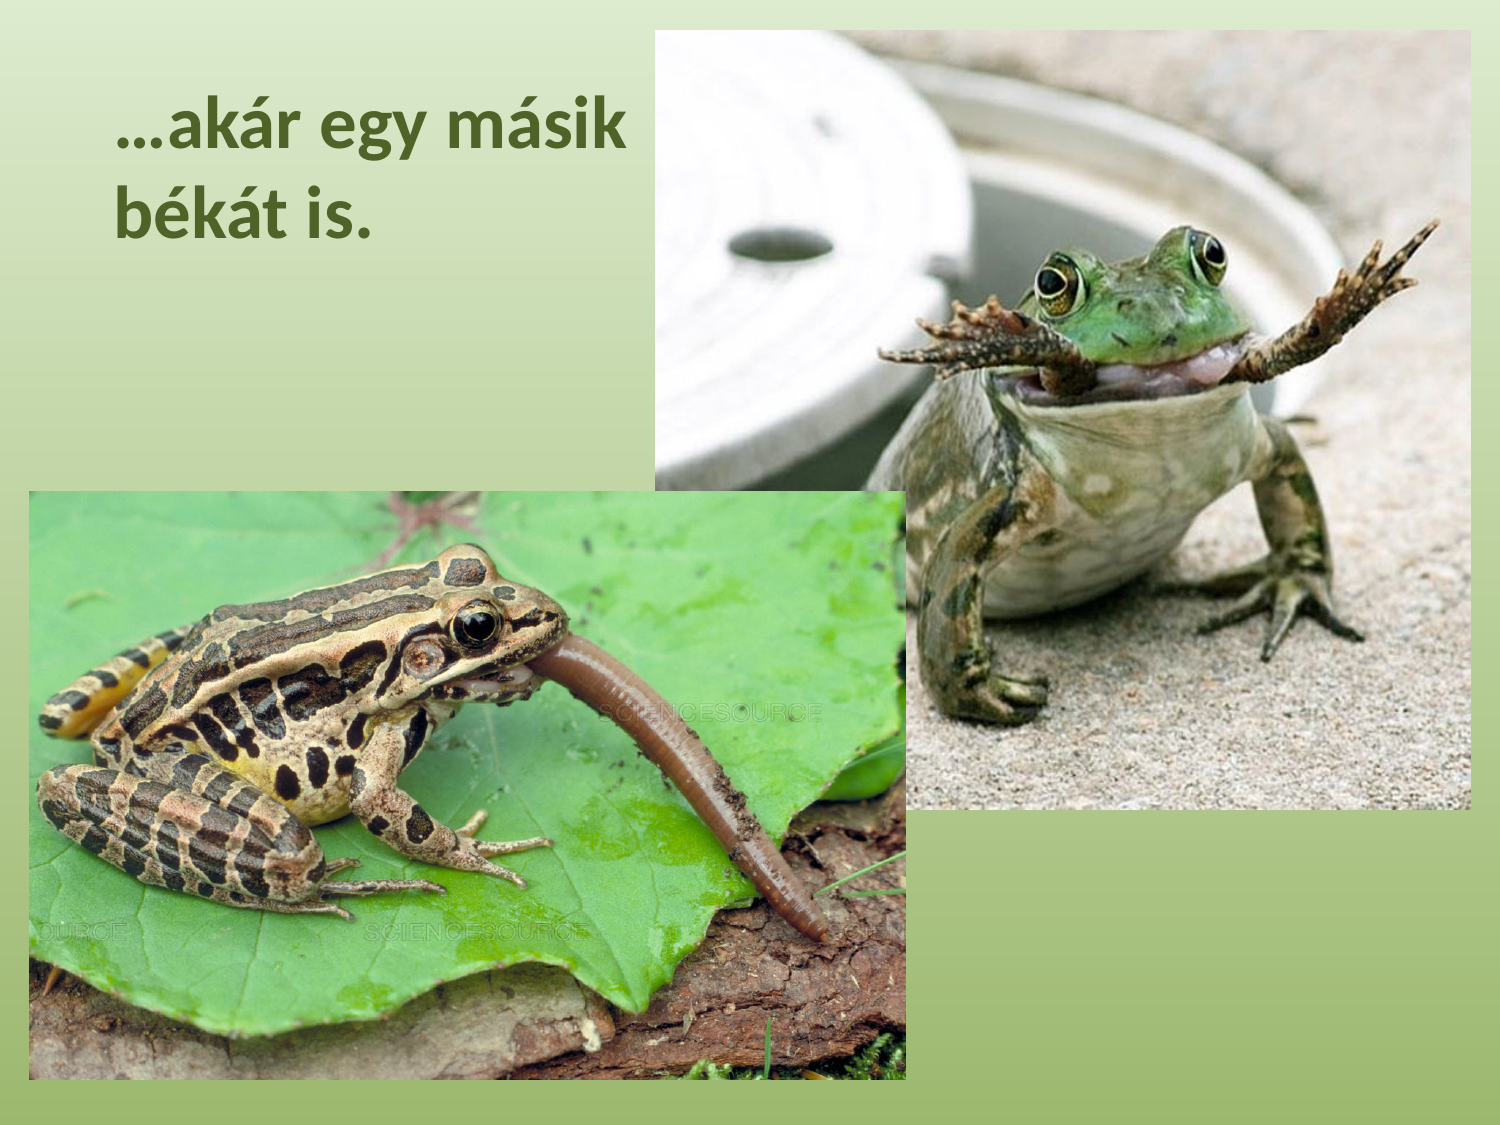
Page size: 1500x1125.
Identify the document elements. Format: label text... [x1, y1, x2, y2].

text_box …akár egy másik békát is. [98, 66, 648, 352]
picture [29, 30, 1471, 1080]
